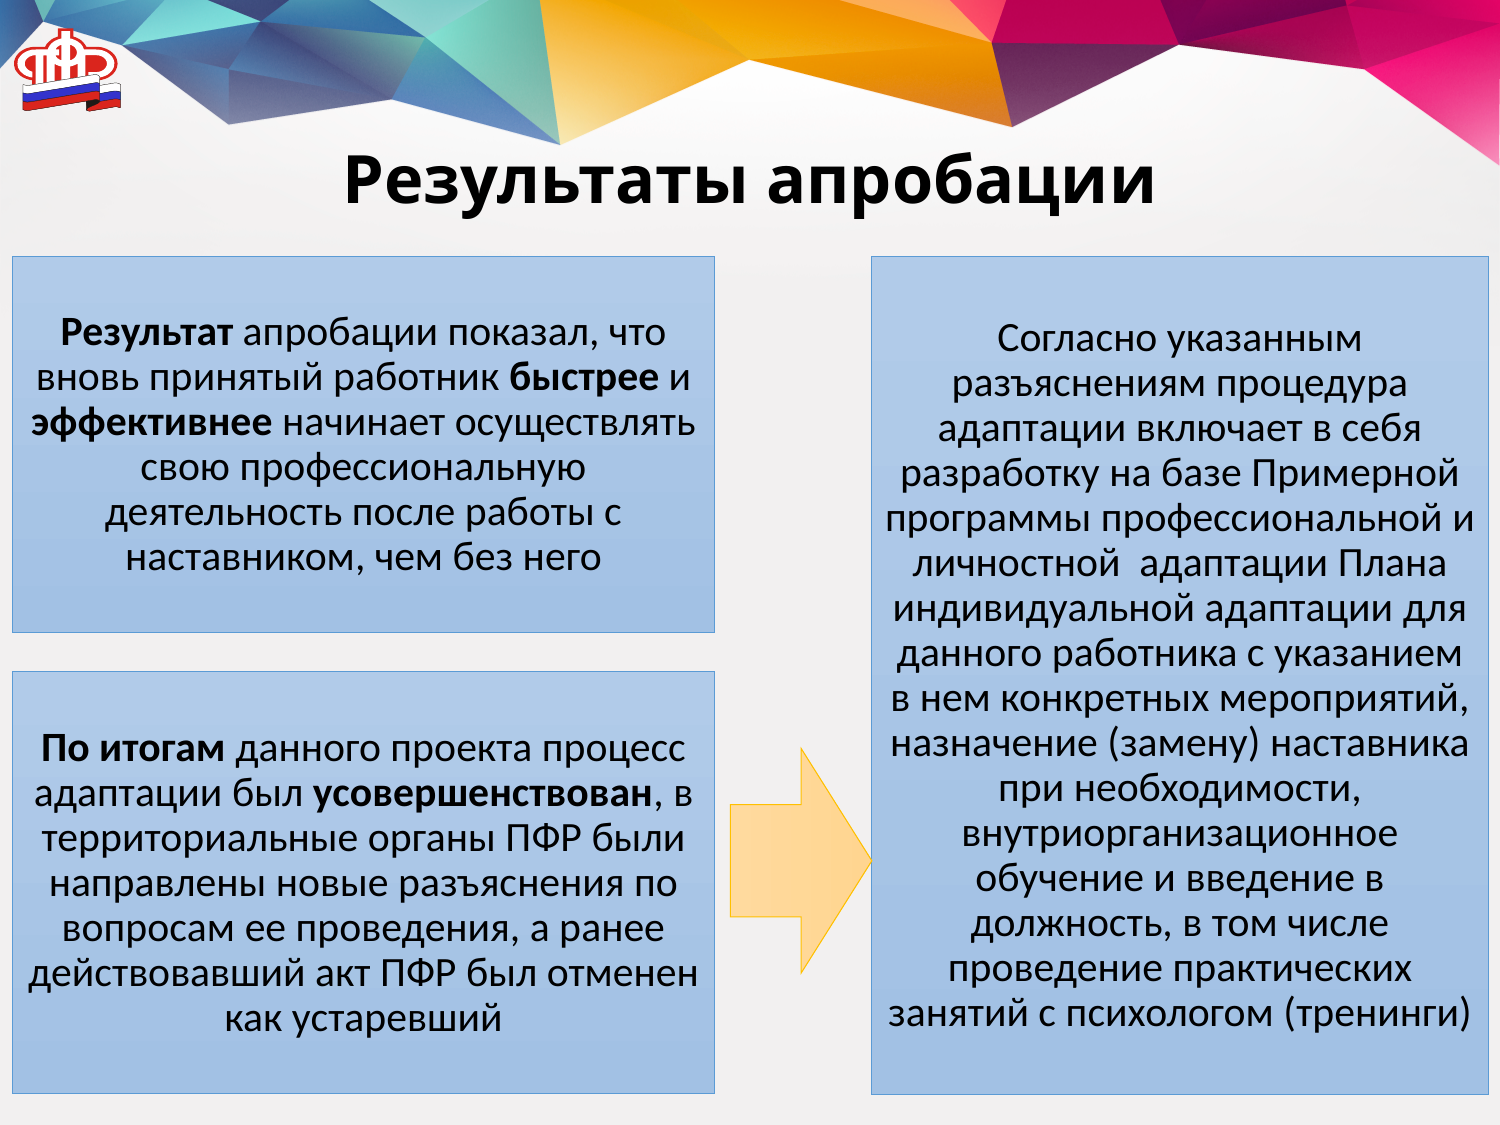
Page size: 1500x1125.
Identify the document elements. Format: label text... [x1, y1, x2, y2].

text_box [14, 28, 121, 112]
text_box [729, 746, 873, 975]
text_box Результат апробации показал, что вновь принятый работник быстрее и эффективнее начинает осуществлять свою профессиональную деятельность после работы с наставником, чем без него [12, 263, 715, 633]
text_box По итогам данного проекта процесс адаптации был усовершенствован, в территориальные органы ПФР были направлены новые разъяснения по вопросам ее проведения, а ранее действовавший акт ПФР был отменен как устаревший [12, 671, 715, 1094]
picture [0, 0, 1500, 102]
title Результаты апробации [0, 102, 1500, 263]
text_box Согласно указанным разъяснениям процедура адаптации включает в себя разработку на базе Примерной программы профессиональной и личностной адаптации Плана индивидуальной адаптации для данного работника с указанием в нем конкретных мероприятий, назначение (замену) наставника при необходимости, внутриорганизационное обучение и введение в должность, в том числе проведение практических занятий с психологом (тренинги) [871, 263, 1489, 1095]
picture [0, 263, 1500, 1125]
